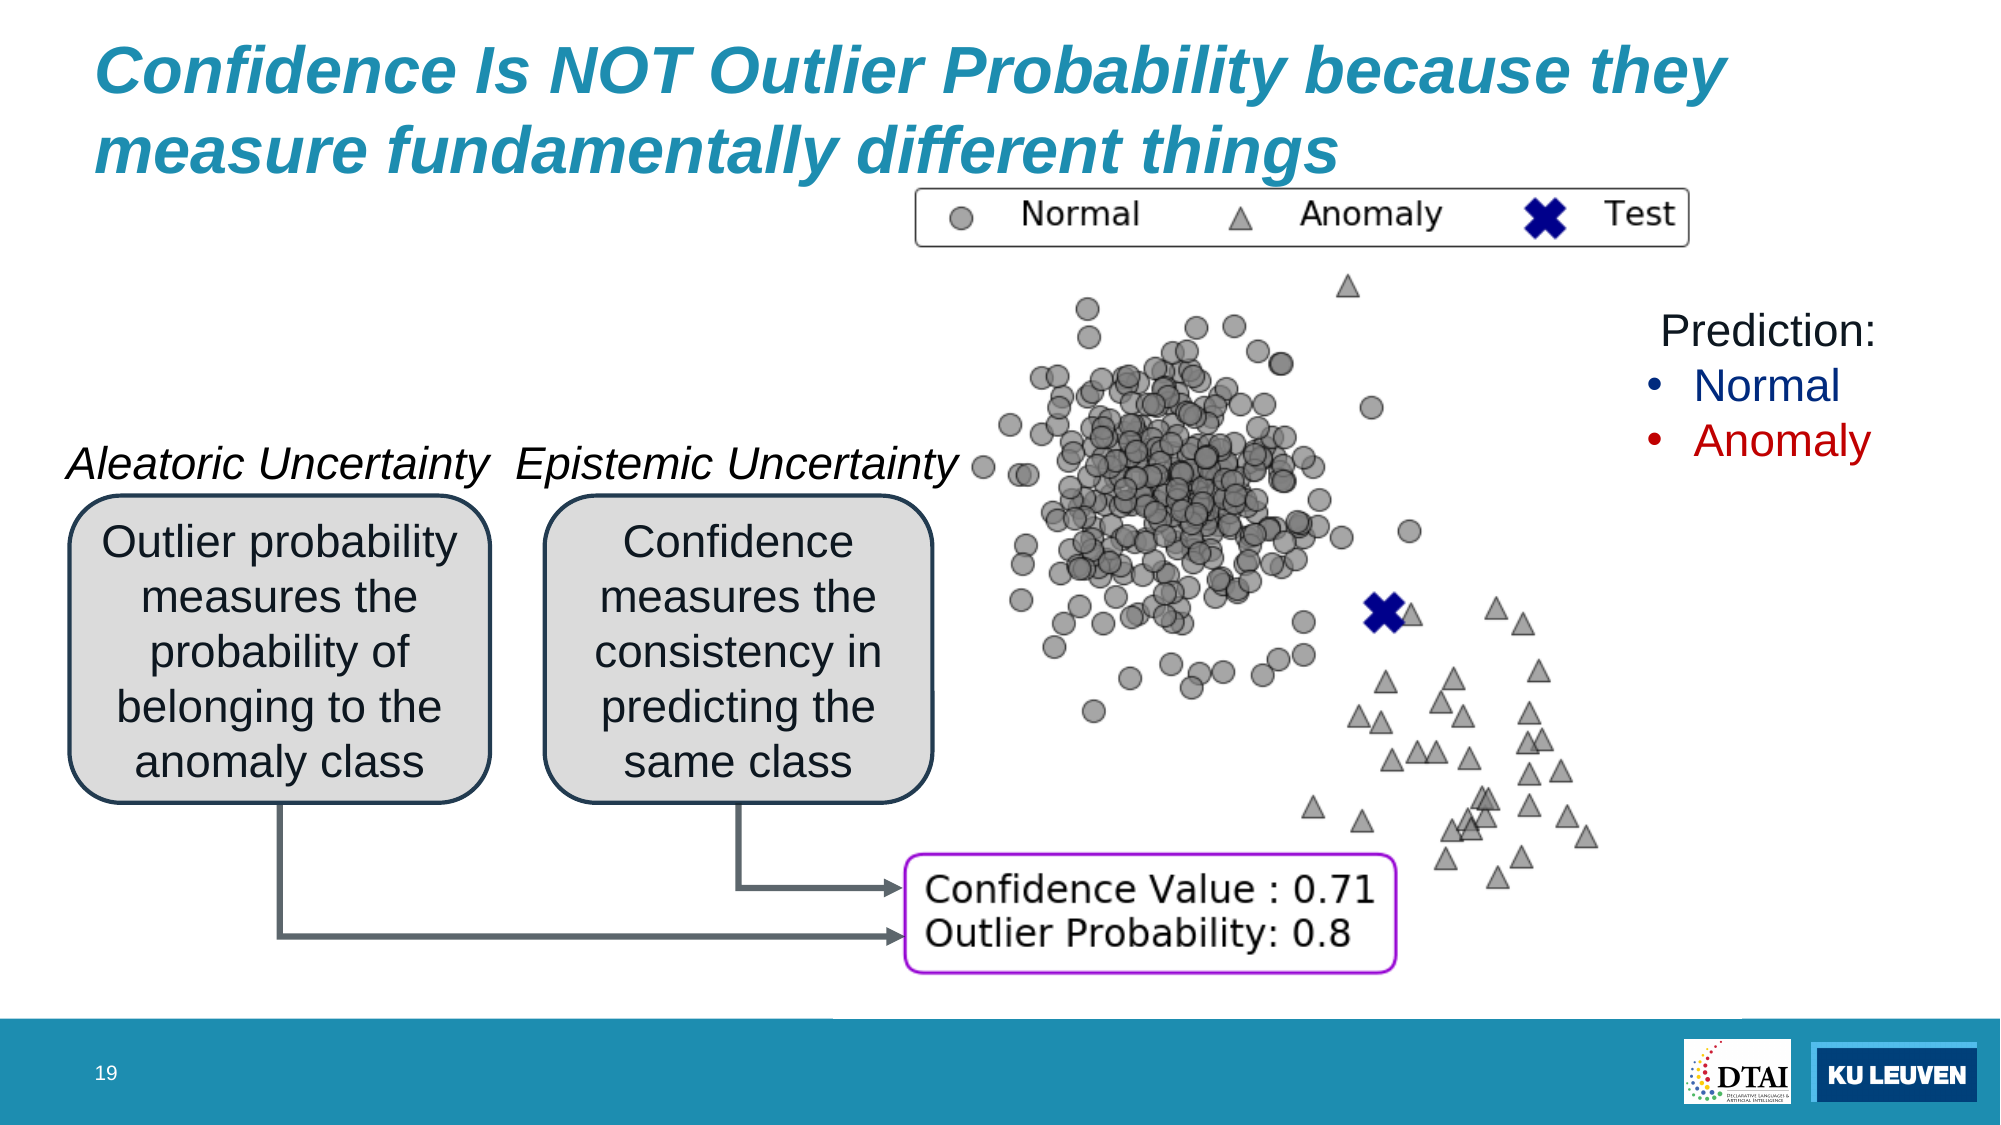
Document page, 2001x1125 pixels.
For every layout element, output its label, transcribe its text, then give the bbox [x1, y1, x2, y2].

text_box Prediction: Normal Anomaly [1746, 293, 1906, 474]
text_box Outlier probability measures the probability of belonging to the anomaly class [69, 504, 491, 803]
picture [1683, 1039, 1791, 1104]
text_box Epistemic Uncertainty [499, 418, 828, 504]
title Confidence Is NOT Outlier Probability because they measure fundamentally different things [94, 12, 1906, 202]
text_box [525, 556, 660, 1125]
text_box Confidence measures the consistency in predicting the same class [544, 504, 828, 803]
picture [1811, 1042, 1977, 1102]
text_box Aleatoric Uncertainty [51, 418, 499, 504]
picture [833, 149, 1742, 1019]
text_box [777, 763, 864, 928]
slide_number ‹#› [94, 1018, 201, 1125]
